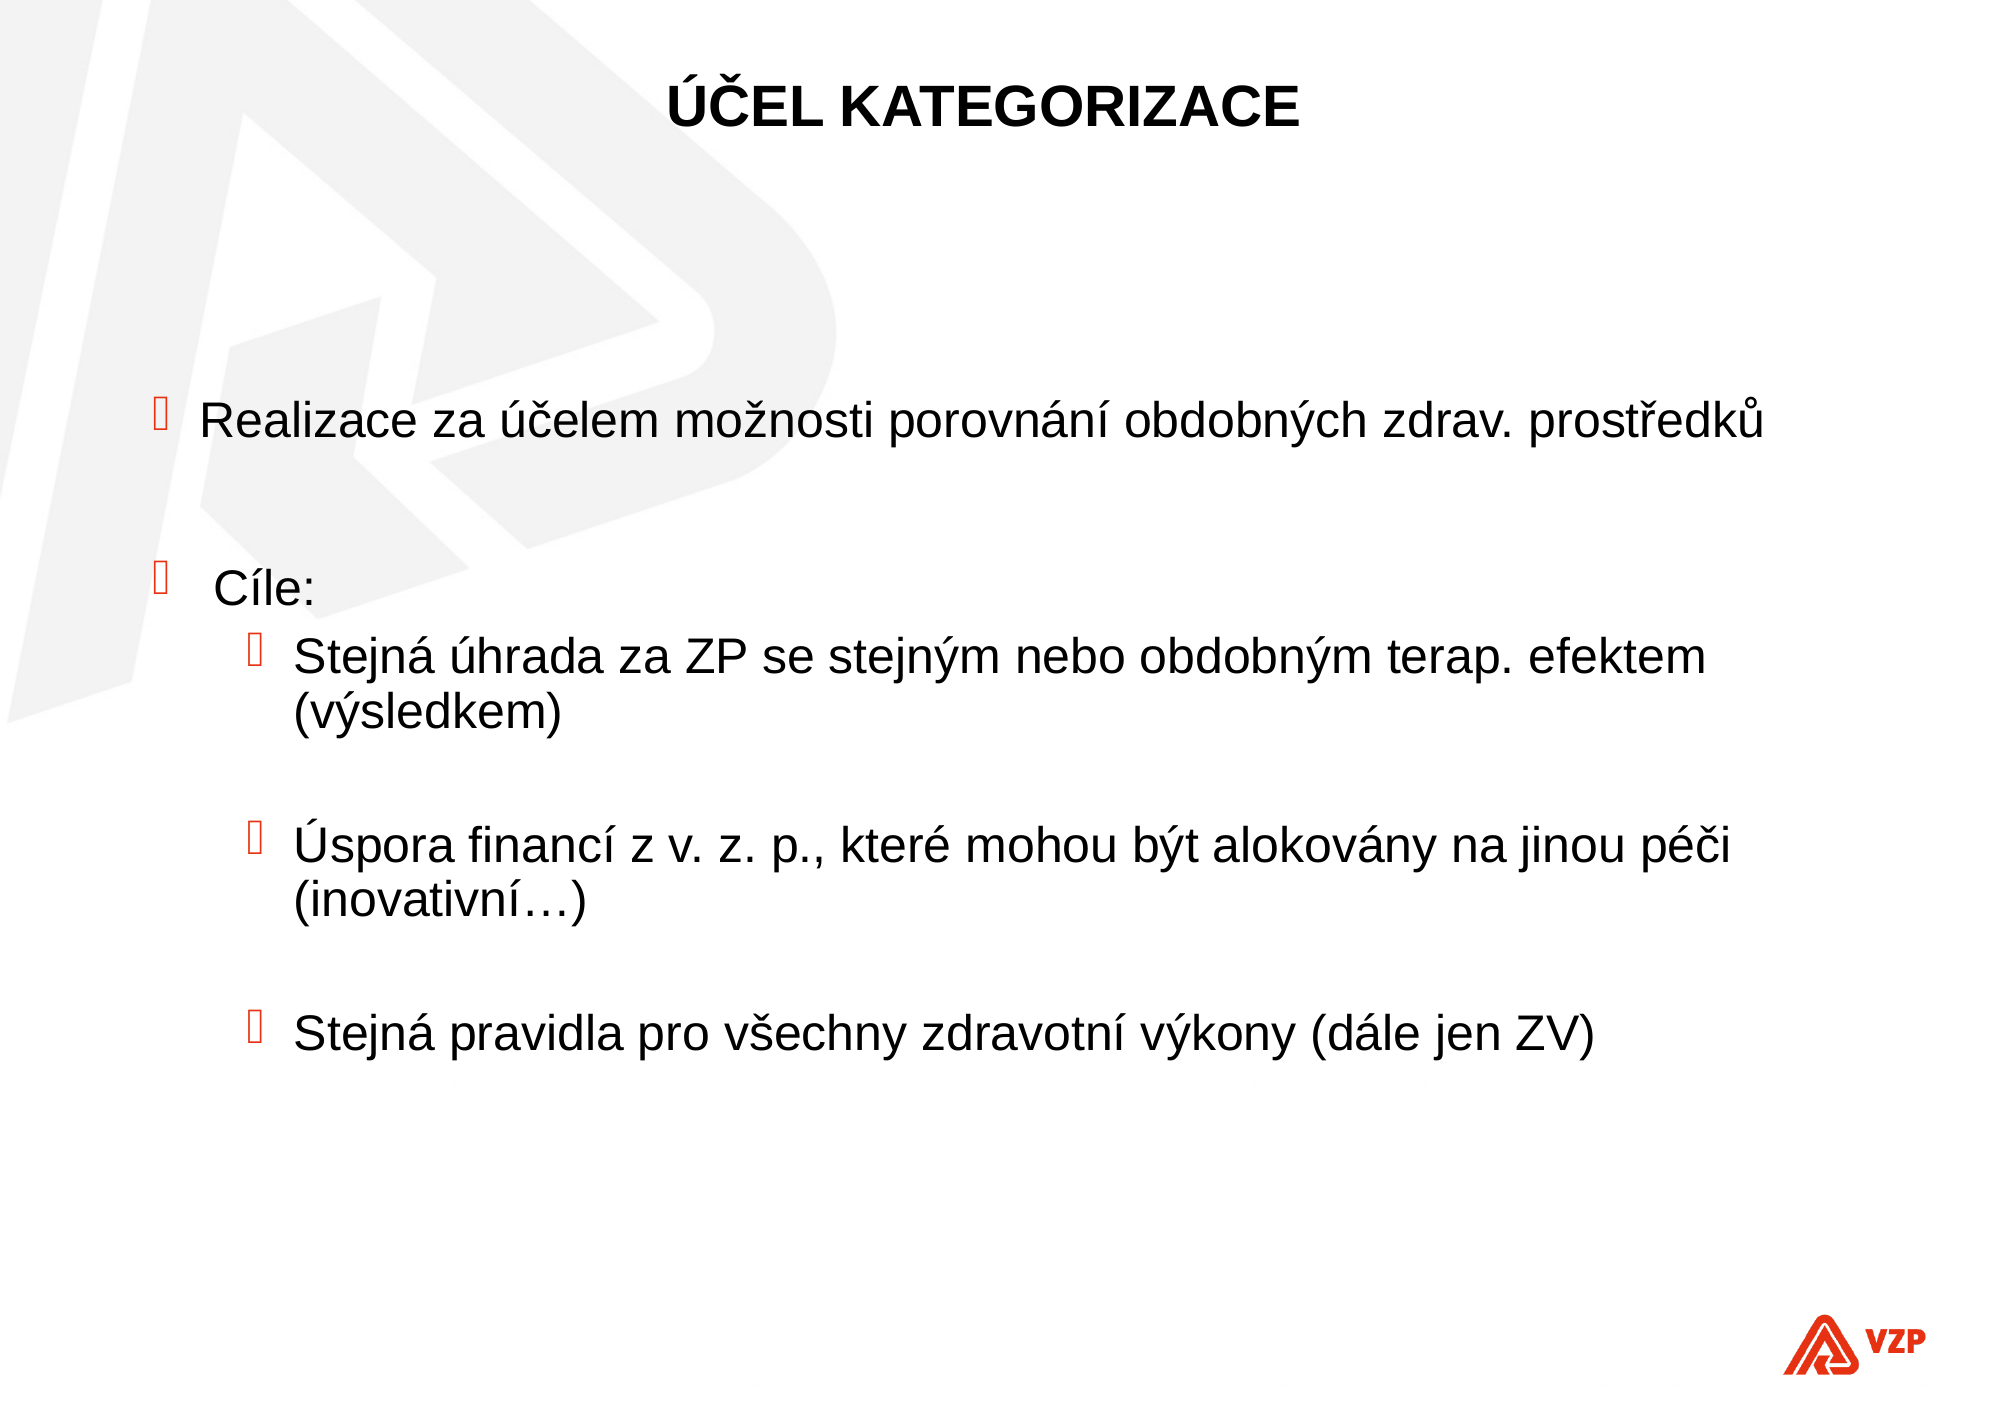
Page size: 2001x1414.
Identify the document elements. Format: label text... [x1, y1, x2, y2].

picture [0, 0, 2000, 1414]
list Realizace za účelem možnosti porovnání obdobných zdrav. prostředků Cíle: Stejná úhrada za ZP se stejným nebo obdobným terap. efektem (výsledkem) Úspora financí z v. z. p., které mohou být alokovány na jinou péči (inovativní…) Stejná pravidla pro všechny zdravotní výkony (dále jen ZV) [137, 301, 1863, 1366]
title ÚČEL Kategorizace [134, 69, 1866, 253]
